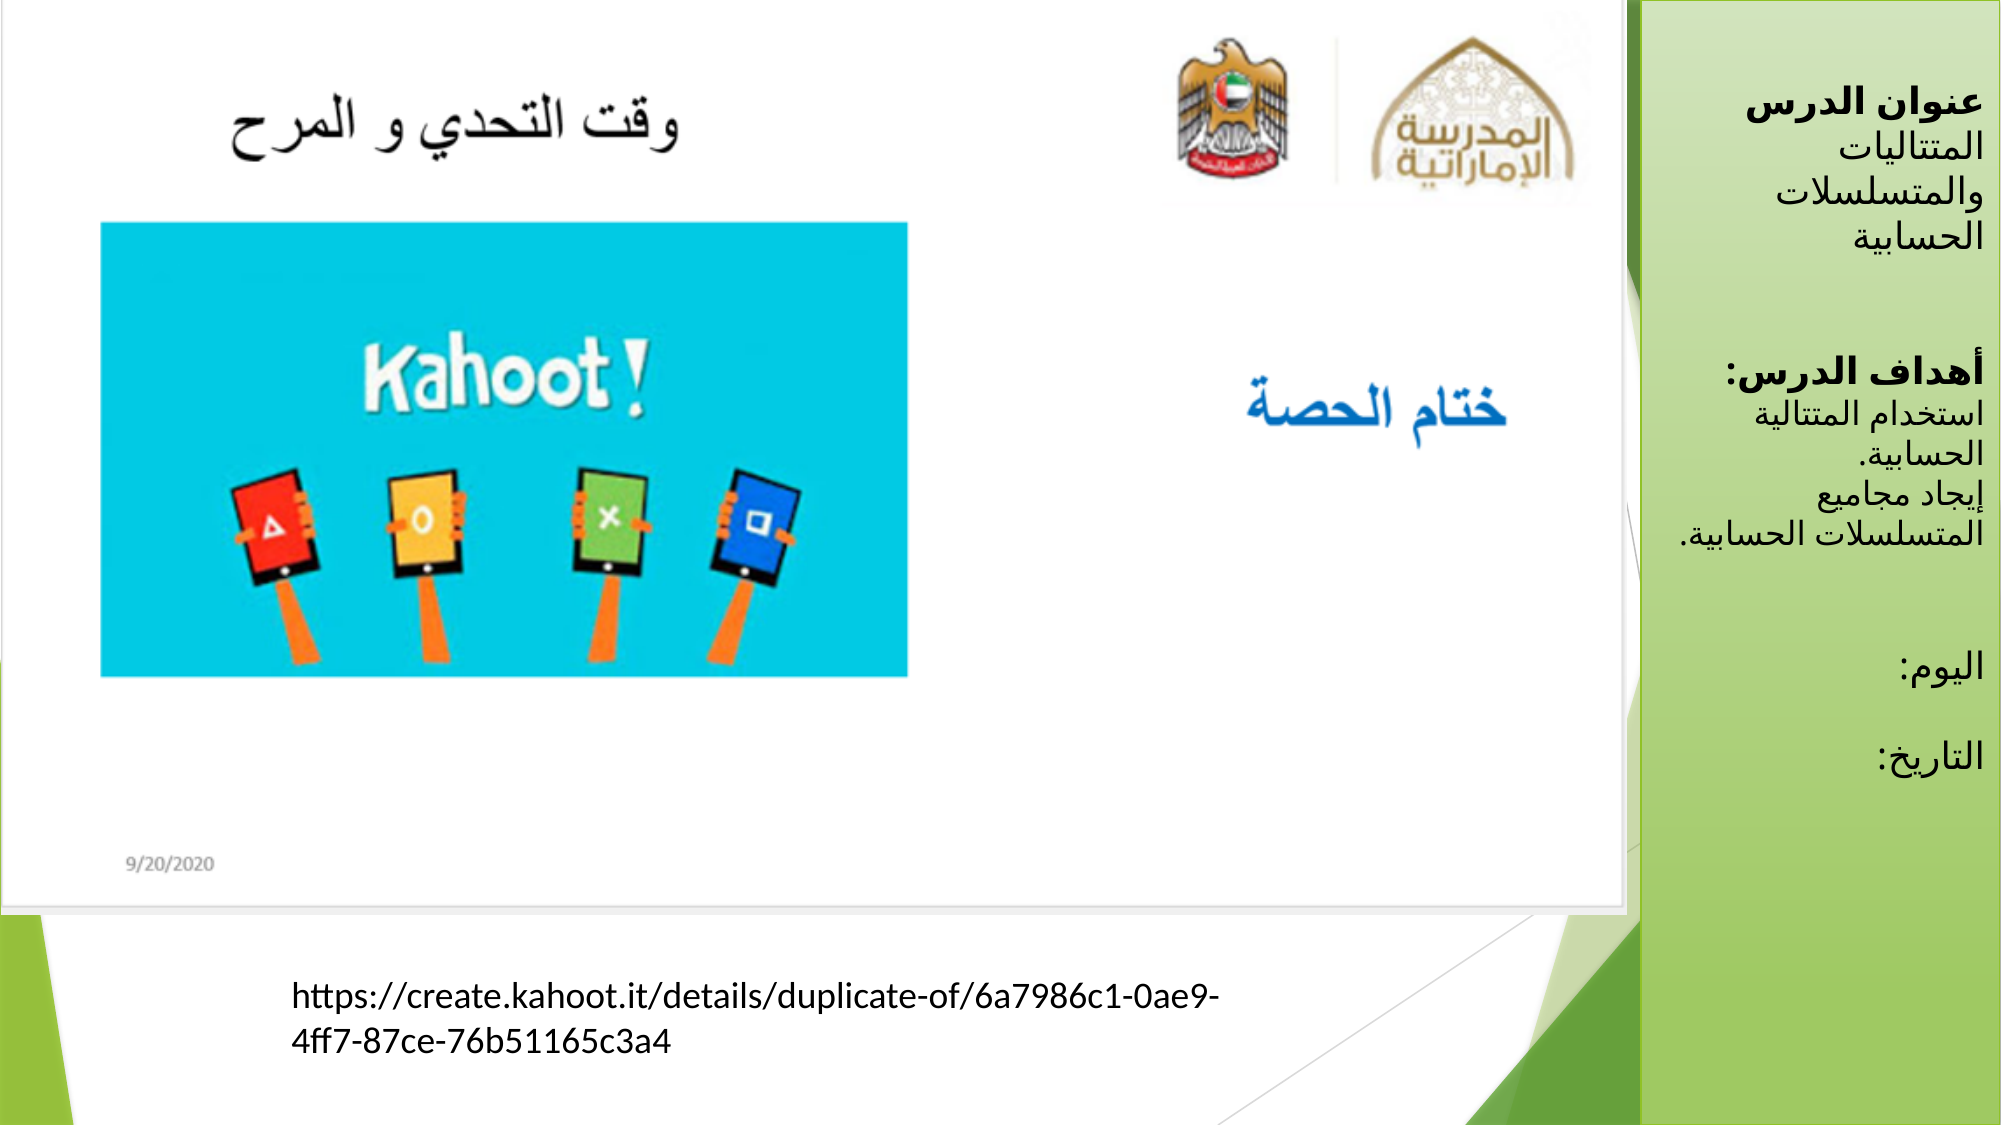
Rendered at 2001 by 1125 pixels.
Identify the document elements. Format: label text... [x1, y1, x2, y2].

text_box عنوان الدرس المتتاليات والمتسلسلات الحسابية أهداف الدرس: استخدام المتتالية الحسابية. إيجاد مجاميع المتسلسلات الحسابية. اليوم: التاريخ: [1640, 0, 2000, 1125]
picture [0, 0, 1627, 916]
text_box https://create.kahoot.it/details/duplicate-of/6a7986c1-0ae9-4ff7-87ce-76b51165c3a4 [276, 963, 1277, 1069]
